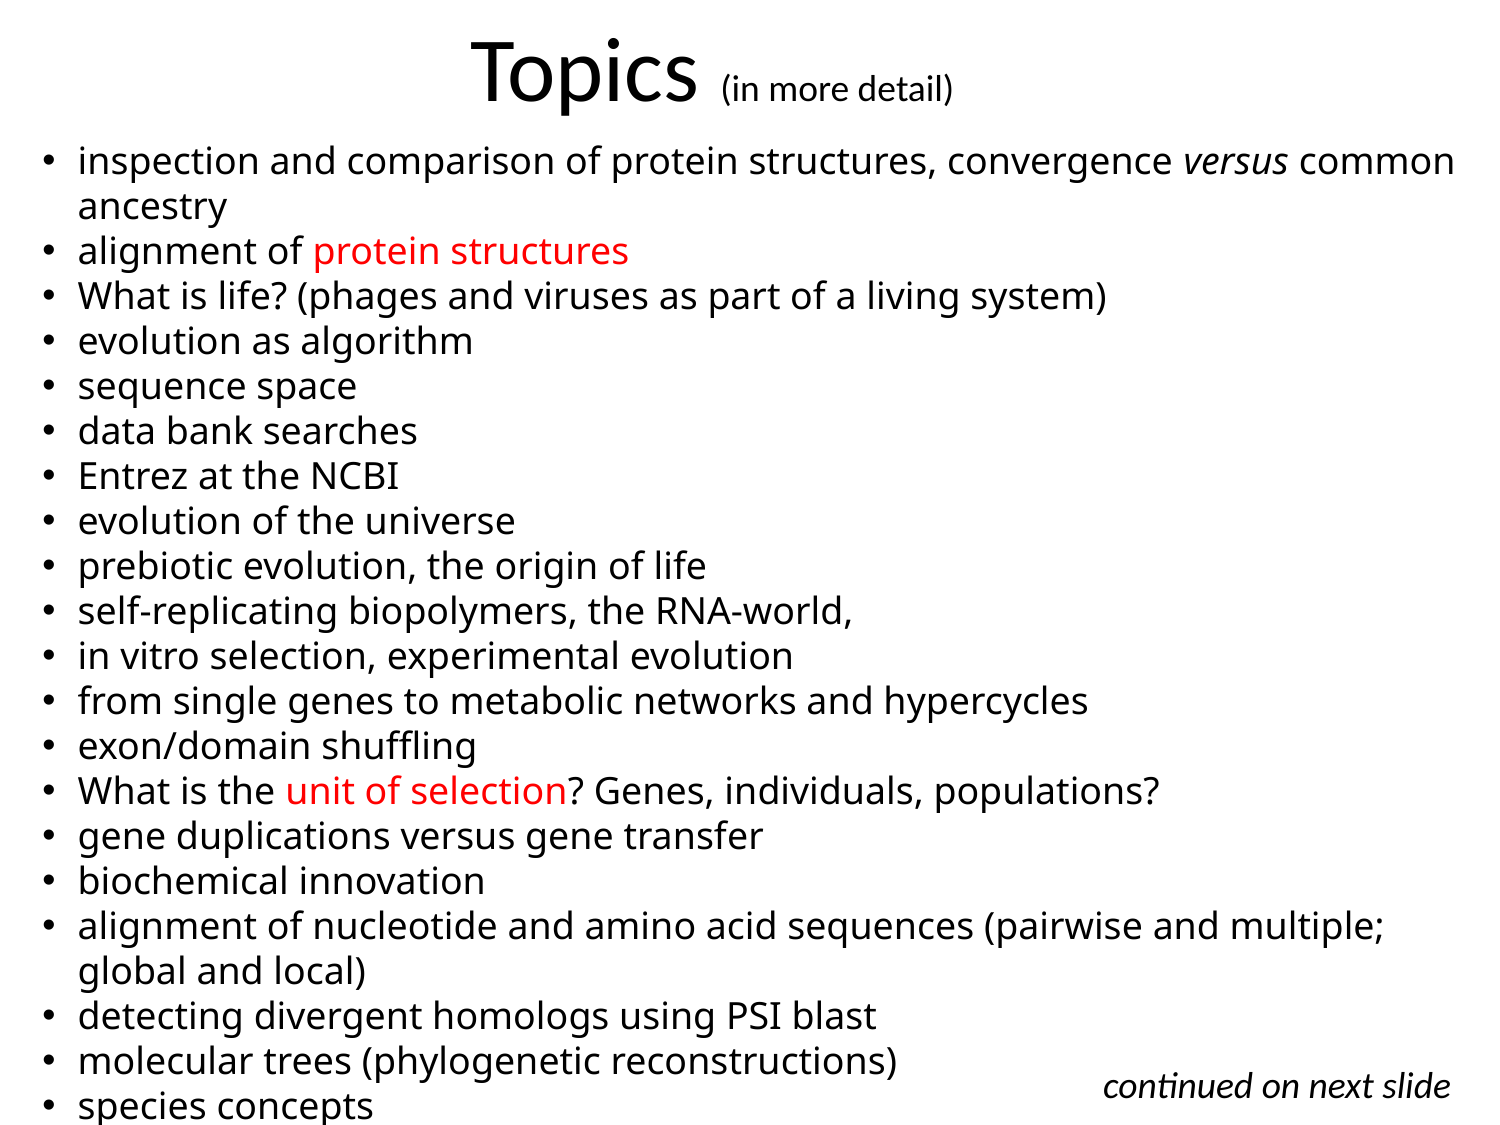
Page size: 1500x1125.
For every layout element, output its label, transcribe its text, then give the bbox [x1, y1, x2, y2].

text_box inspection and comparison of protein structures, convergence versus common ancestry alignment of protein structures What is life? (phages and viruses as part of a living system) evolution as algorithm sequence space data bank searches Entrez at the NCBI evolution of the universe prebiotic evolution, the origin of life self-replicating biopolymers, the RNA-world, in vitro selection, experimental evolution from single genes to metabolic networks and hypercycles exon/domain shuffling What is the unit of selection? Genes, individuals, populations? gene duplications versus gene transfer biochemical innovation alignment of nucleotide and amino acid sequences (pairwise and multiple; global and local) detecting divergent homologs using PSI blast molecular trees (phylogenetic reconstructions) species concepts introns, inteins, molecular parasites, homing [27, 129, 1473, 1125]
title Topics (in more detail) [0, 0, 1425, 130]
text_box continued on next slide [1088, 1054, 1467, 1114]
